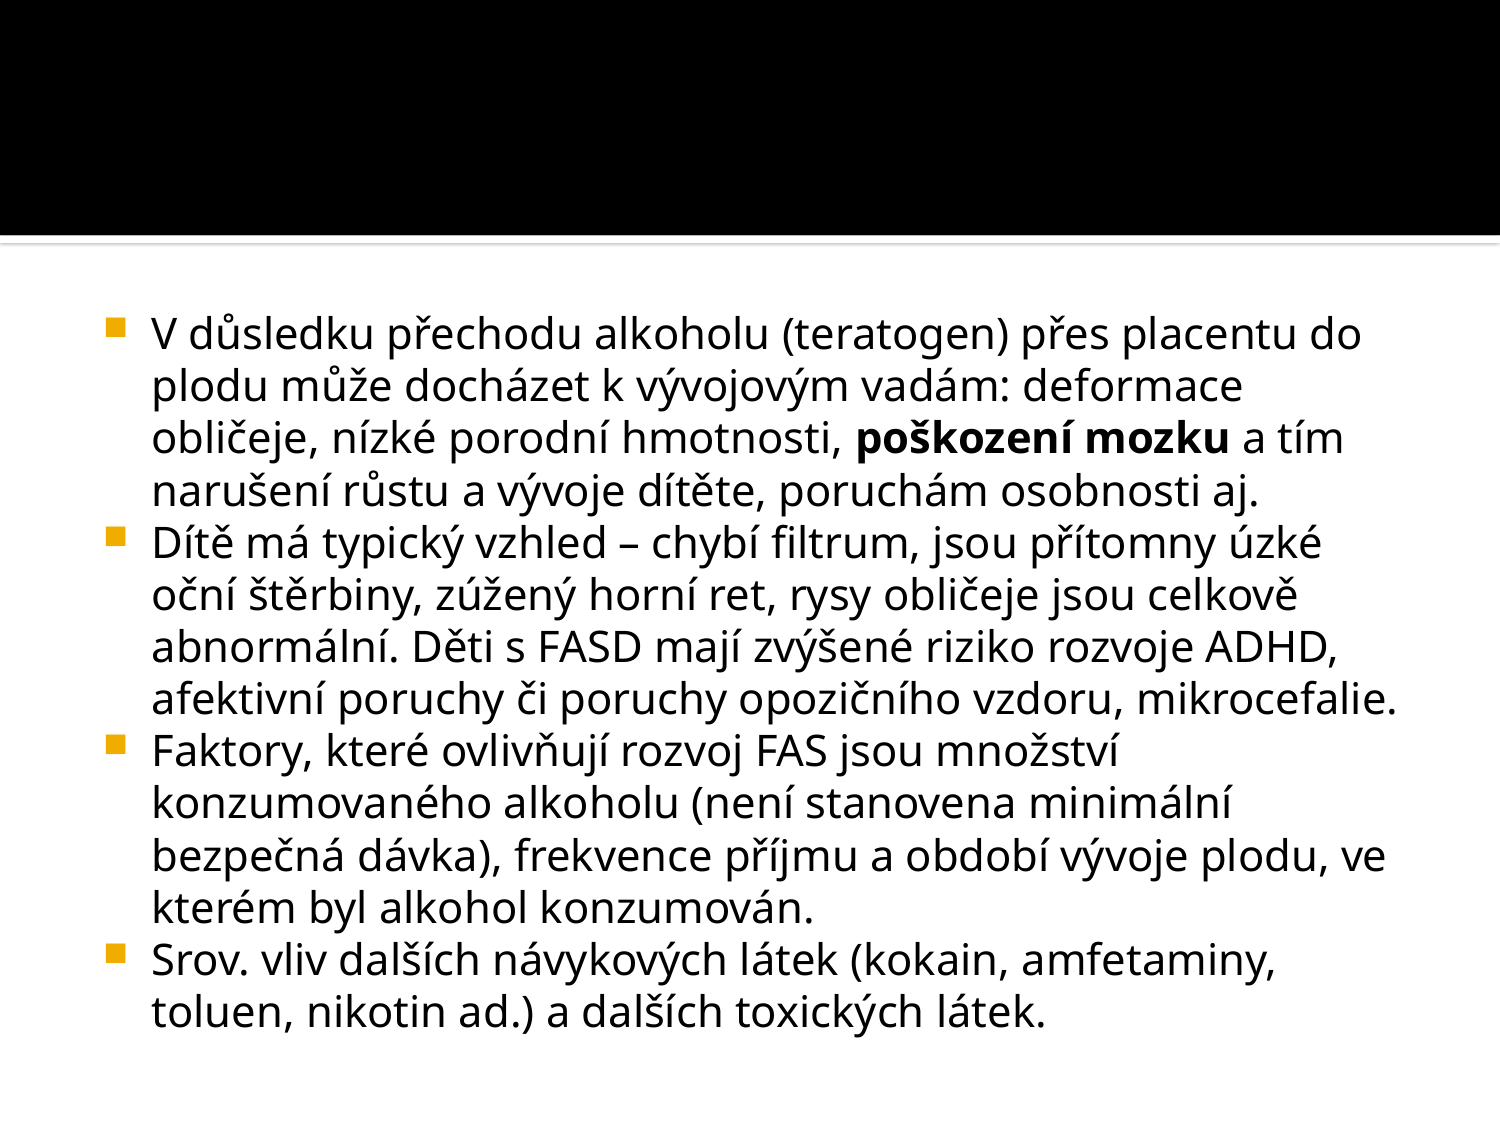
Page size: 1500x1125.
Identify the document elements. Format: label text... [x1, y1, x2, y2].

list V důsledku přechodu alkoholu (teratogen) přes placentu do plodu může docházet k vývojovým vadám: deformace obličeje, nízké porodní hmotnosti, poškození mozku a tím narušení růstu a vývoje dítěte, poruchám osobnosti aj. Dítě má typický vzhled – chybí filtrum, jsou přítomny úzké oční štěrbiny, zúžený horní ret, rysy obličeje jsou celkově abnormální. Děti s FASD mají zvýšené riziko rozvoje ADHD, afektivní poruchy či poruchy opozičního vzdoru, mikrocefalie. Faktory, které ovlivňují rozvoj FAS jsou množství konzumovaného alkoholu (není stanovena minimální bezpečná dávka), frekvence příjmu a období vývoje plodu, ve kterém byl alkohol konzumován. Srov. vliv dalších návykových látek (kokain, amfetaminy, toluen, nikotin ad.) a dalších toxických látek. [75, 291, 1425, 1100]
